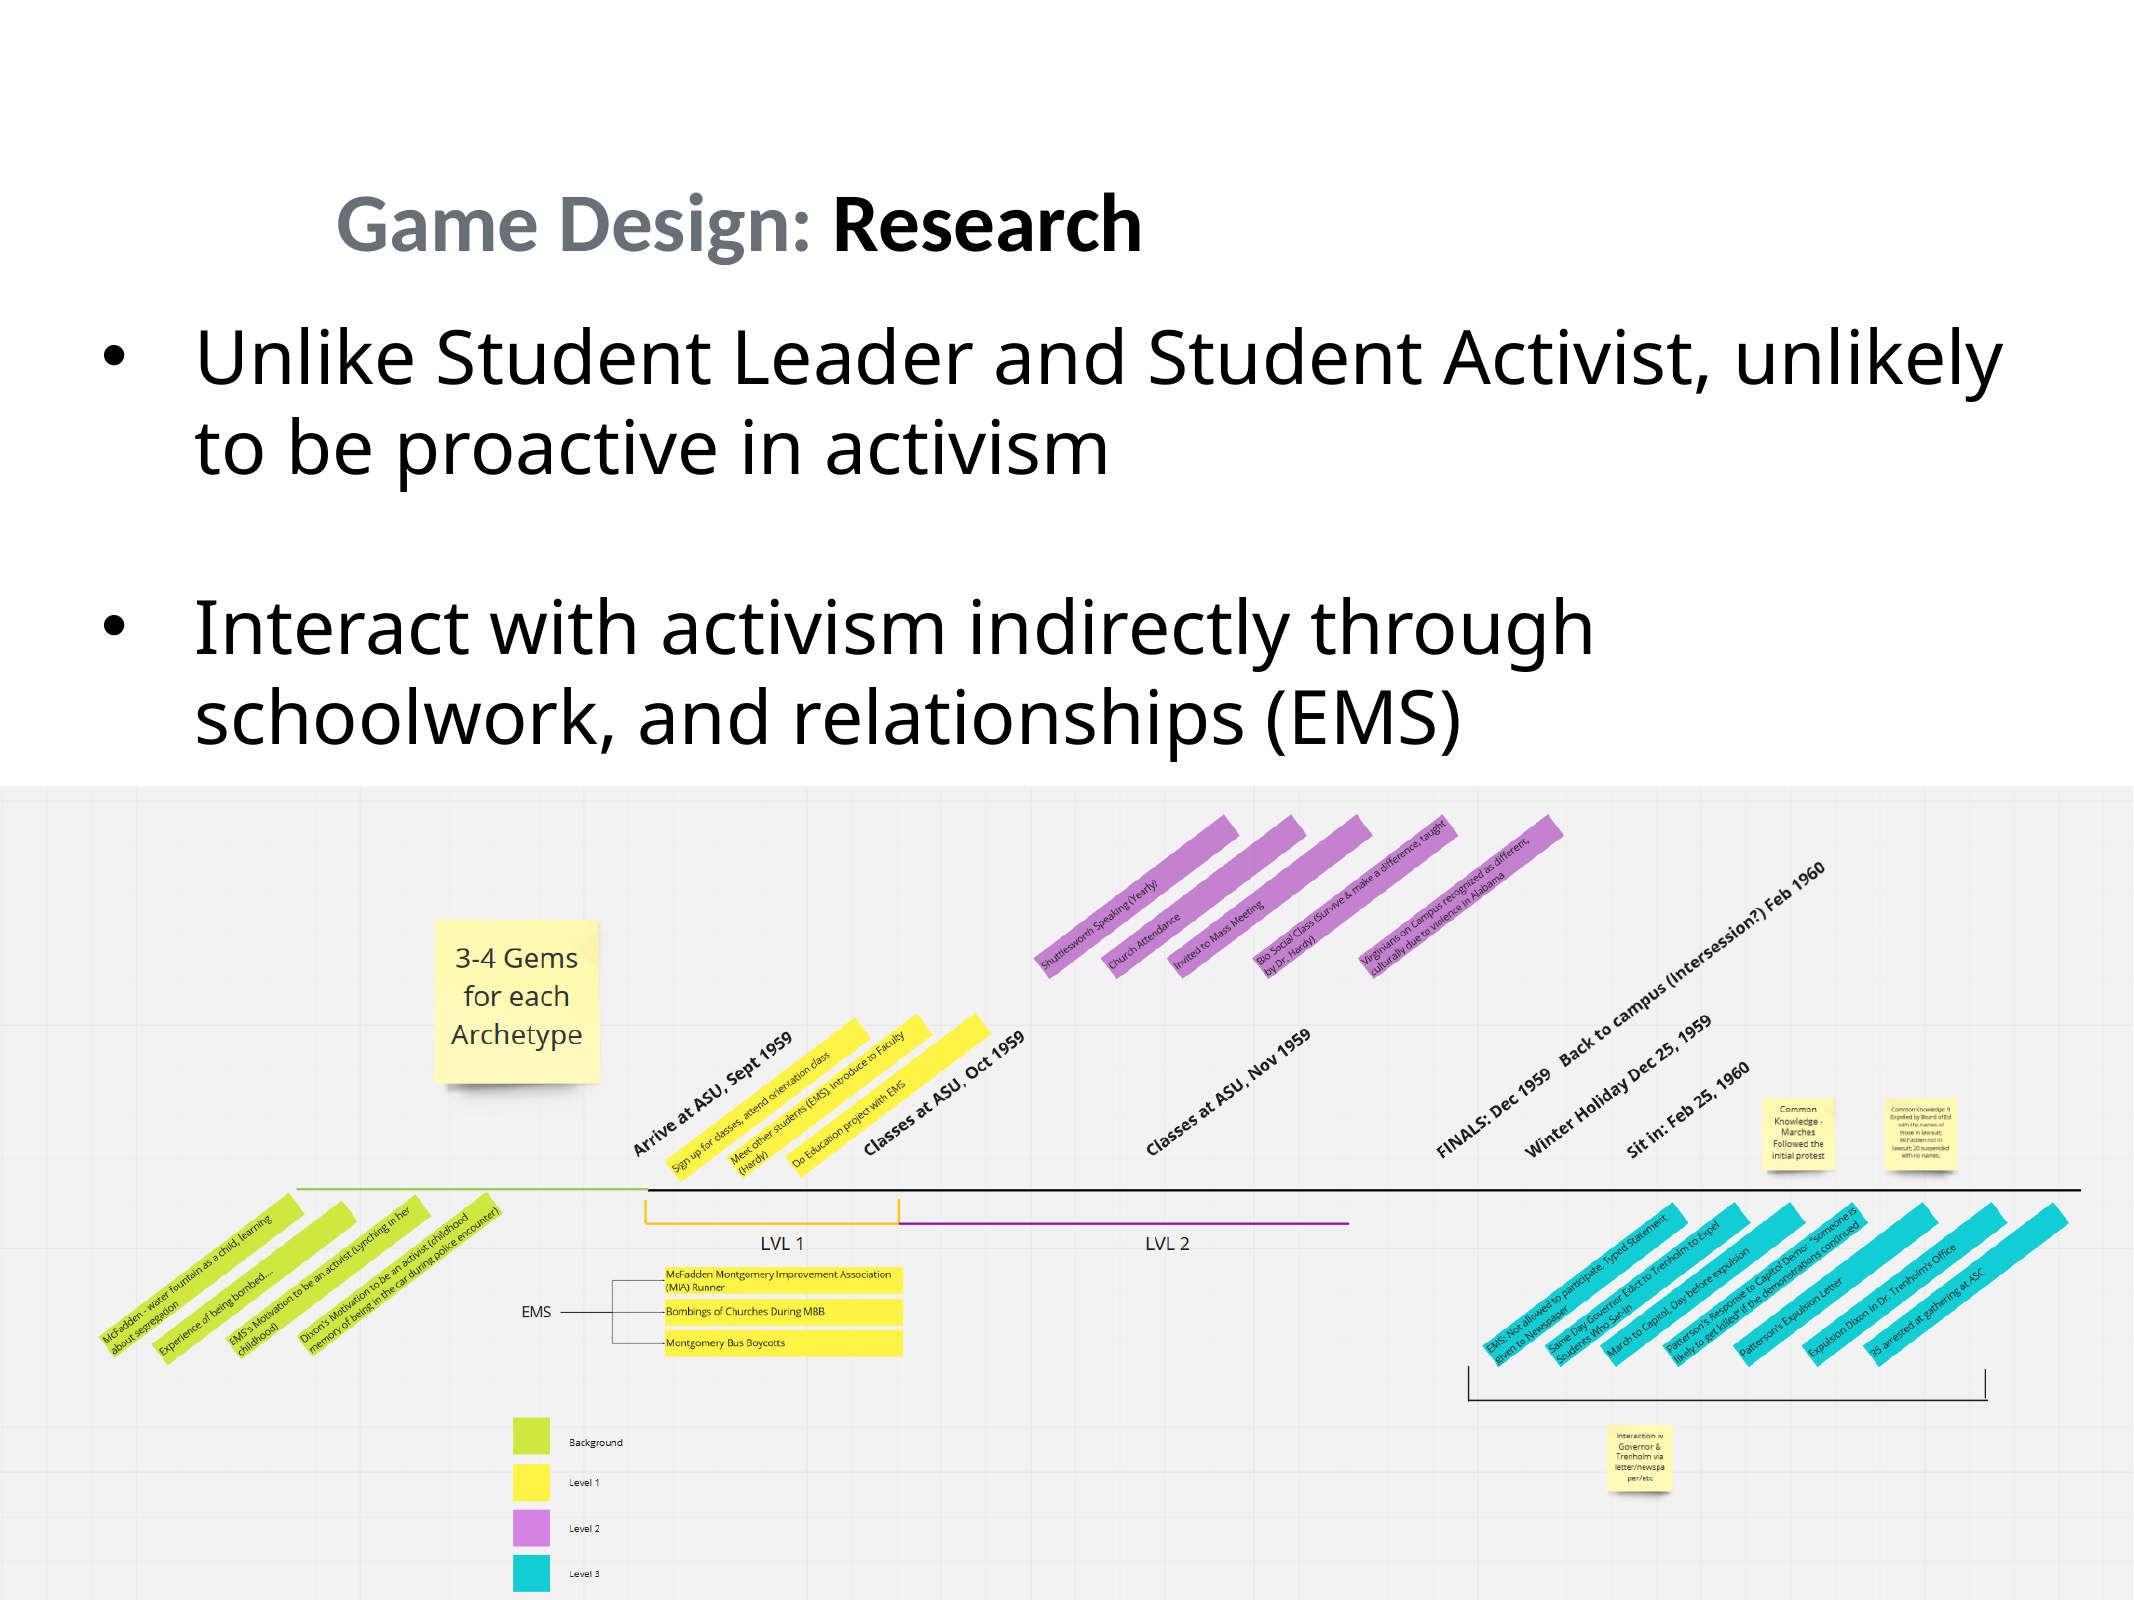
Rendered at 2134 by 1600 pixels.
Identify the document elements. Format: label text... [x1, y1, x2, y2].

picture [0, 785, 2134, 1600]
text_box Game Design: Research [327, 159, 1154, 276]
text_box Unlike Student Leader and Student Activist, unlikely to be proactive in activism Interact with activism indirectly through schoolwork, and relationships (EMS) [92, 301, 2041, 768]
